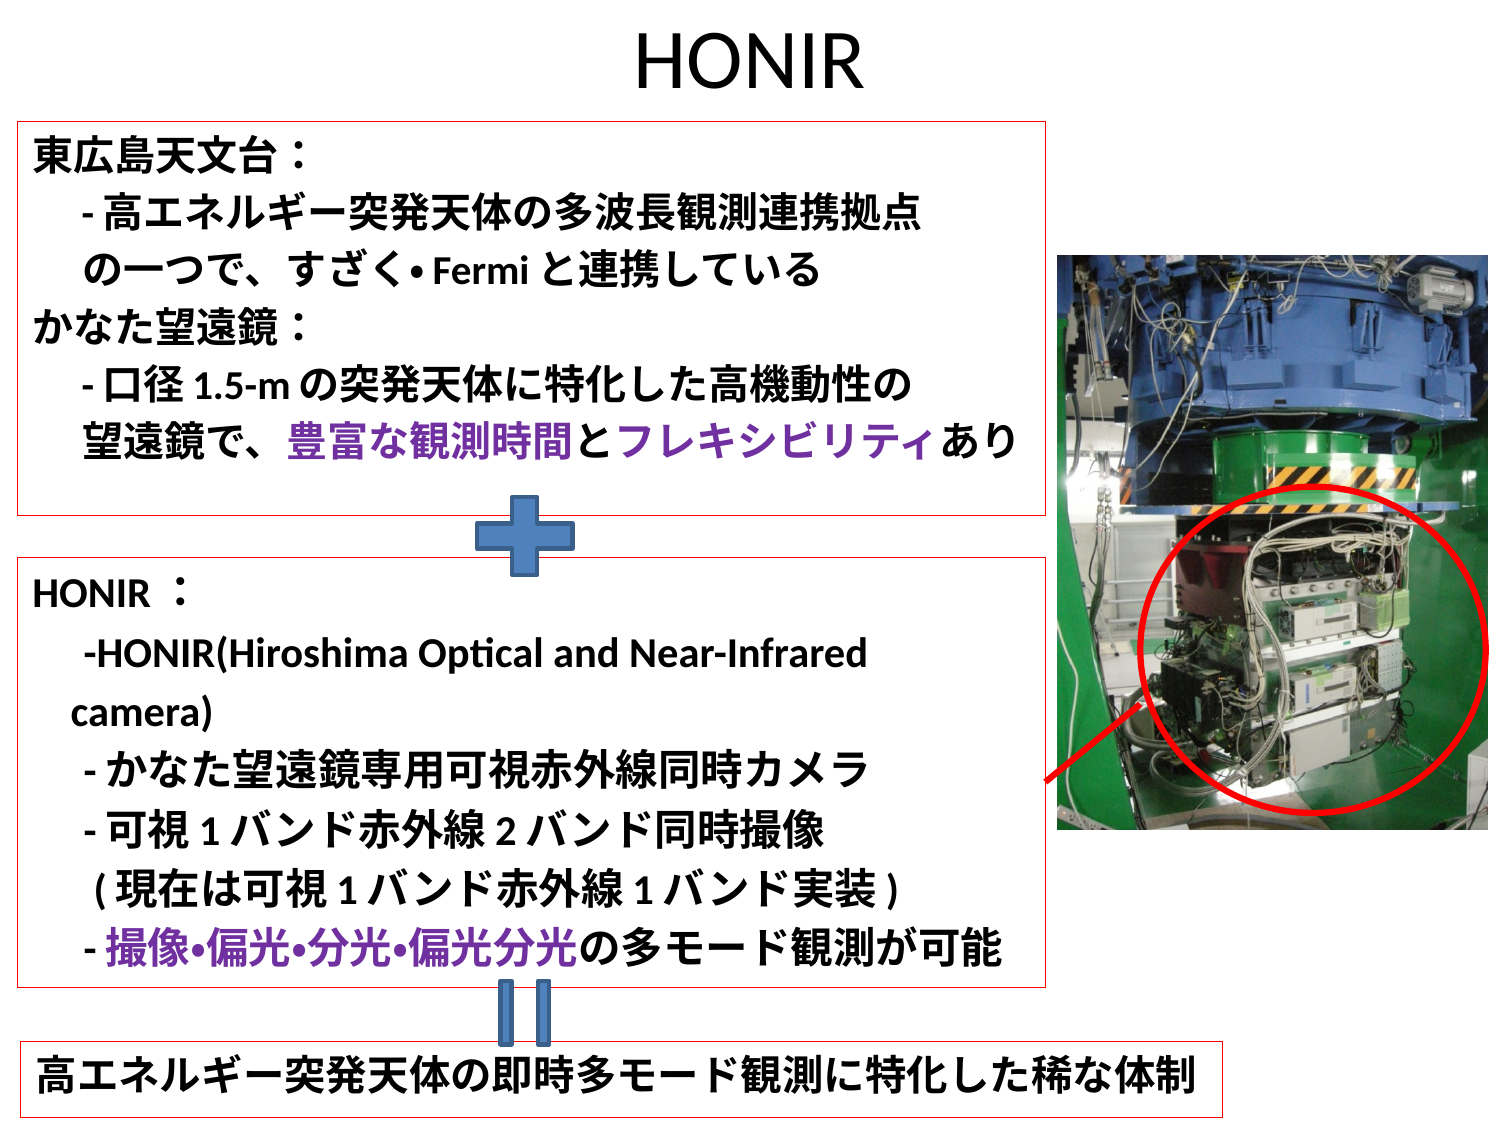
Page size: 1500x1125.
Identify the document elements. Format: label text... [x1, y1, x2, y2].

text_box [536, 979, 551, 1047]
text_box [498, 979, 514, 1047]
list 東広島天文台： -高エネルギー突発天体の多波長観測連携拠点 の一つで、すざく・Fermiと連携している かなた望遠鏡： -口径1.5-mの突発天体に特化した高機動性の 望遠鏡で、豊富な観測時間とフレキシビリティあり [17, 121, 1046, 516]
text_box [475, 495, 575, 577]
text_box 高エネルギー突発天体の即時多モード観測に特化した稀な体制 [20, 1041, 1223, 1118]
picture [1056, 255, 1489, 830]
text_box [1045, 703, 1141, 783]
text_box HONIR： -HONIR(Hiroshima Optical and Near-Infrared camera) -かなた望遠鏡専用可視赤外線同時カメラ -可視1バンド赤外線2バンド同時撮像 (現在は可視1バンド赤外線1バンド実装) -撮像・偏光・分光・偏光分光の多モード観測が可能 [17, 557, 1046, 988]
title HONIR [0, 0, 1500, 114]
